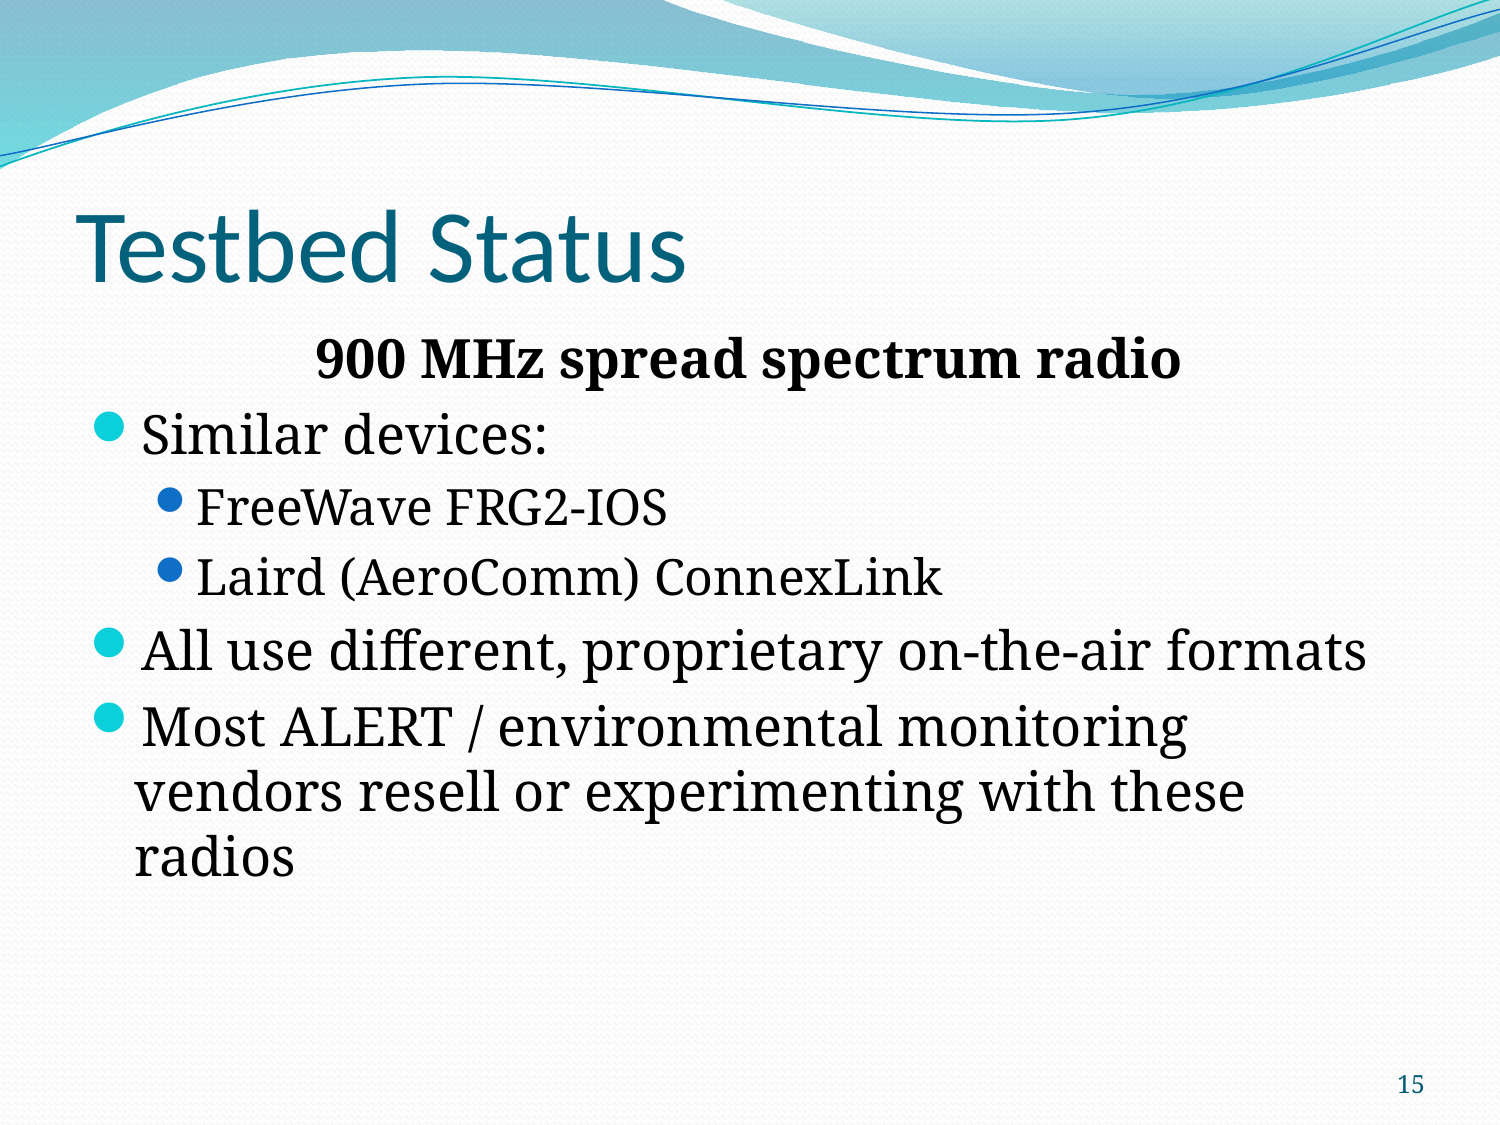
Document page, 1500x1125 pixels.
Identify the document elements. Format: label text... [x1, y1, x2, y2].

slide_number 15 [1299, 1042, 1425, 1103]
list 900 MHz spread spectrum radio Similar devices: FreeWave FRG2-IOS Laird (AeroComm) ConnexLink All use different, proprietary on-the-air formats Most ALERT / environmental monitoring vendors resell or experimenting with these radios [75, 317, 1425, 1038]
title Testbed Status [75, 115, 1425, 303]
